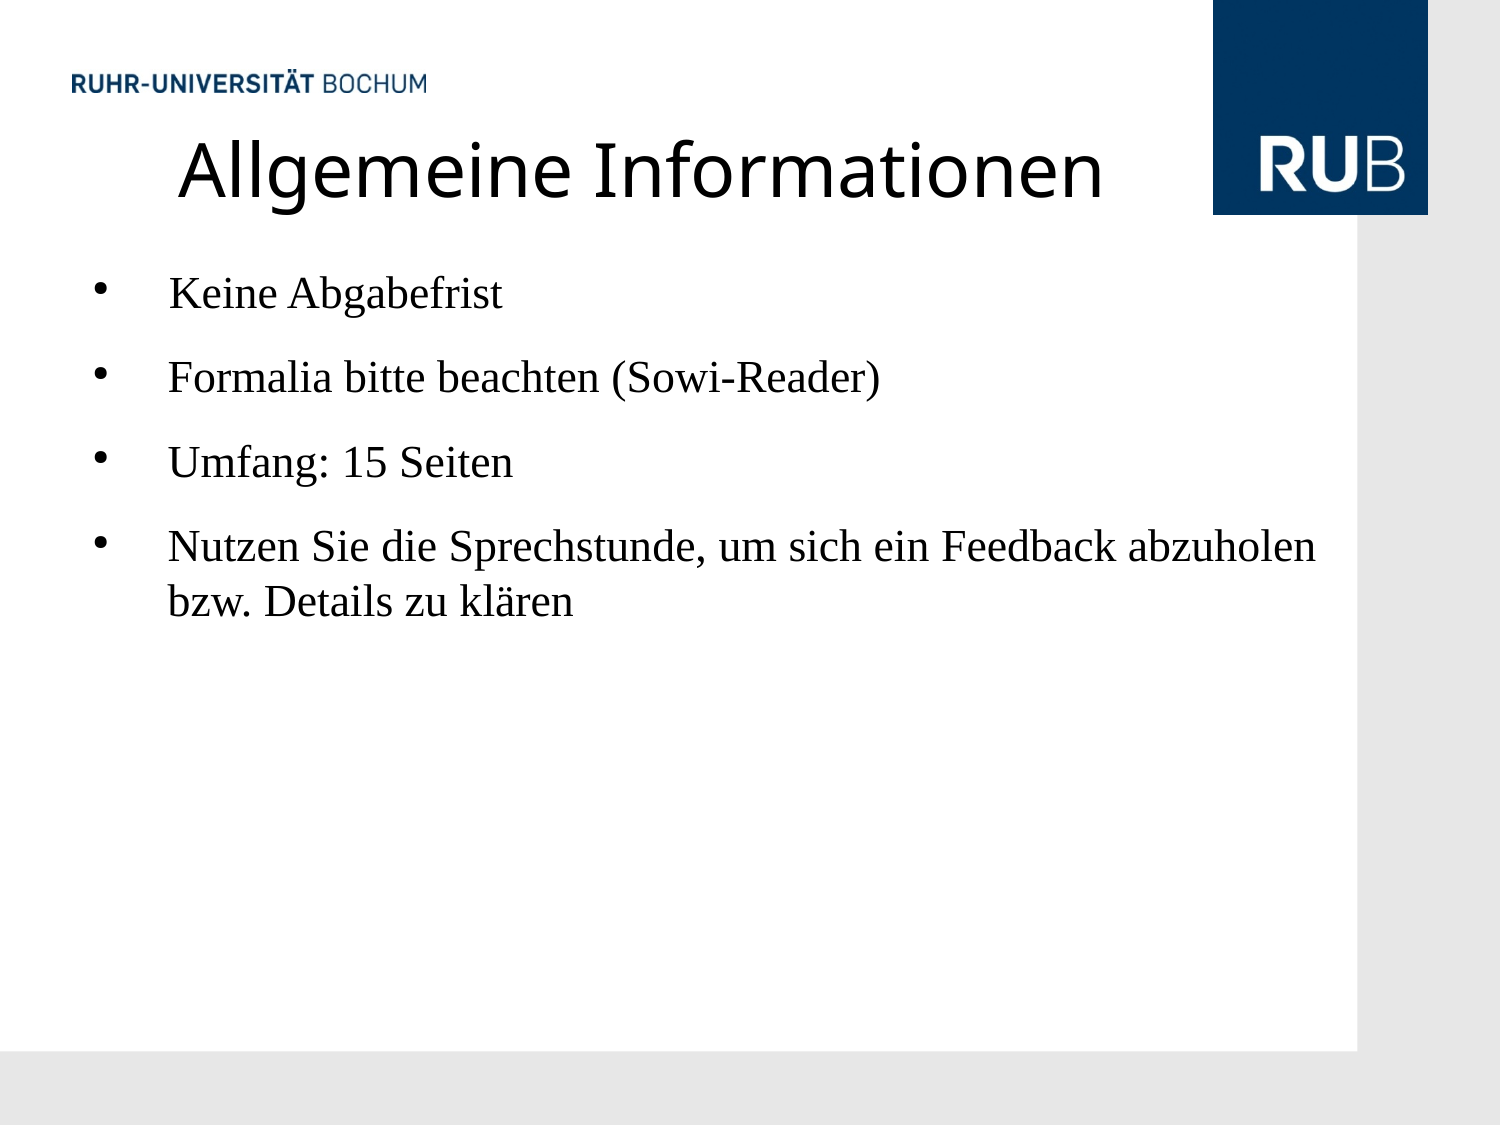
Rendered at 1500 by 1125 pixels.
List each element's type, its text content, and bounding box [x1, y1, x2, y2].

picture [72, 69, 426, 93]
title Allgemeine Informationen [74, 101, 1211, 233]
list Keine Abgabefrist Formalia bitte beachten (Sowi-Reader) Umfang: 15 Seiten Nutzen Sie die Sprechstunde, um sich ein Feedback abzuholen bzw. Details zu klären [74, 262, 1341, 1006]
picture [1213, 0, 1428, 215]
